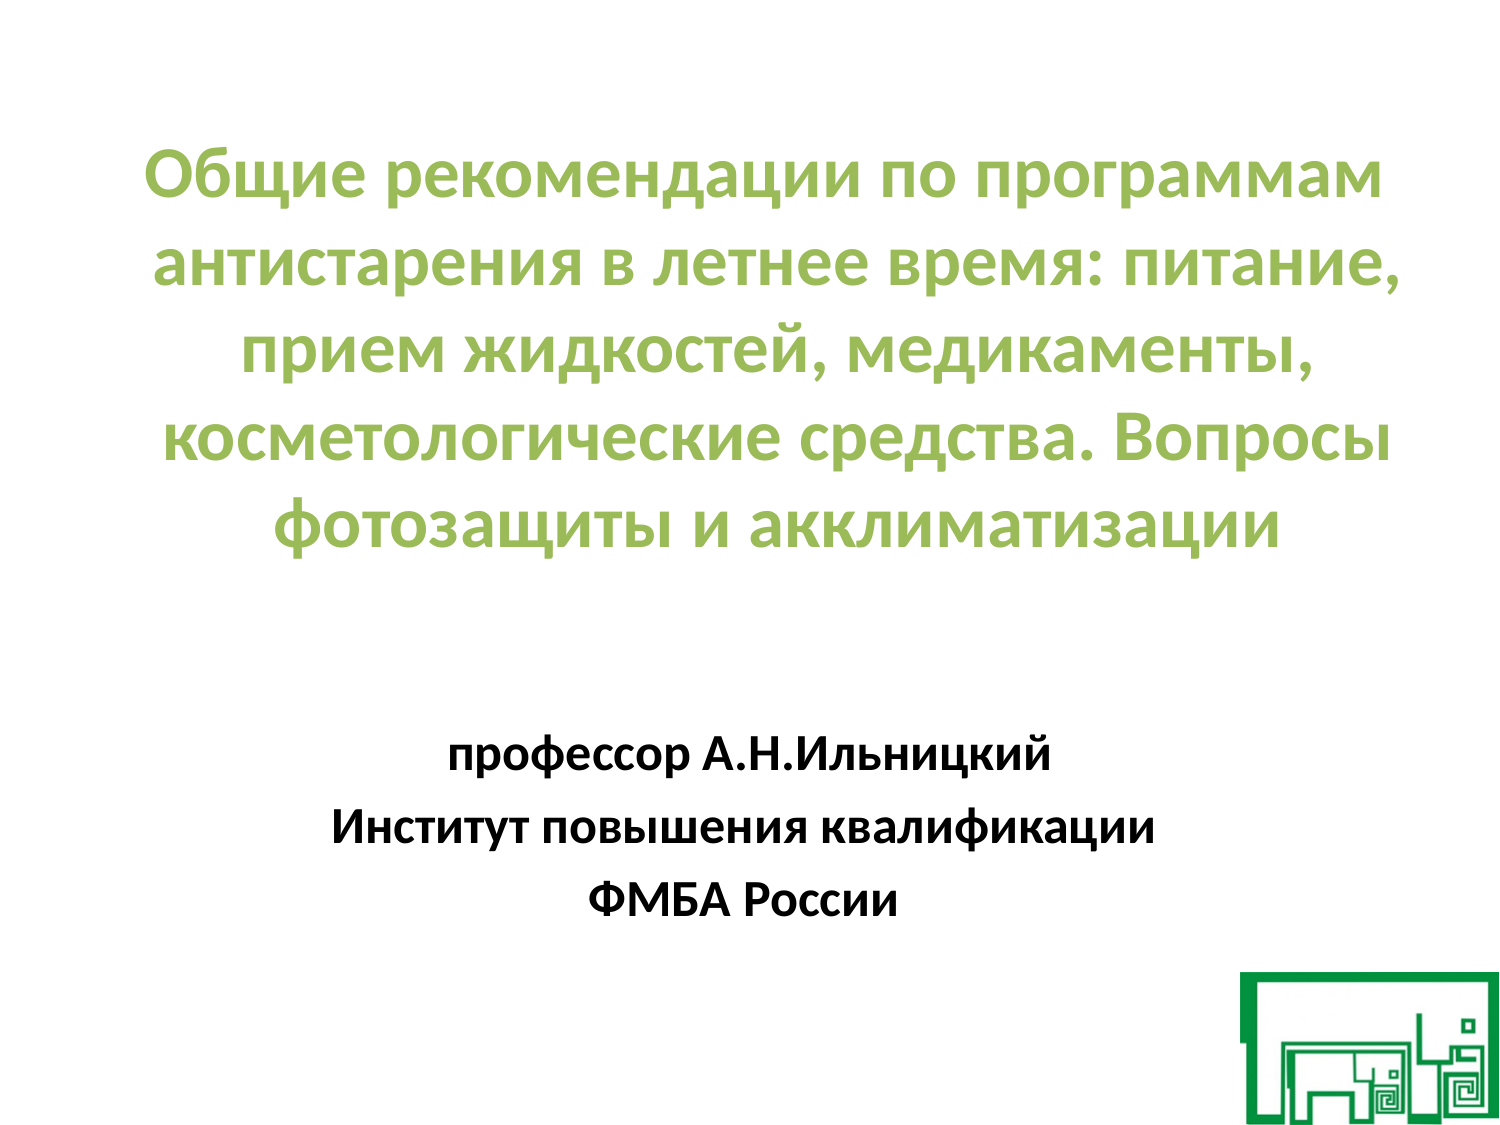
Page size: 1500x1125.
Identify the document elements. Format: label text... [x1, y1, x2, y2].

picture [1239, 972, 1499, 1125]
list Общие рекомендации по программам антистарения в летнее время: питание, прием жидкостей, медикаменты, косметологические средства. Вопросы фотозащиты и акклиматизации профессор А.Н.Ильницкий Институт повышения квалификации ФМБА России [75, 117, 1425, 1005]
